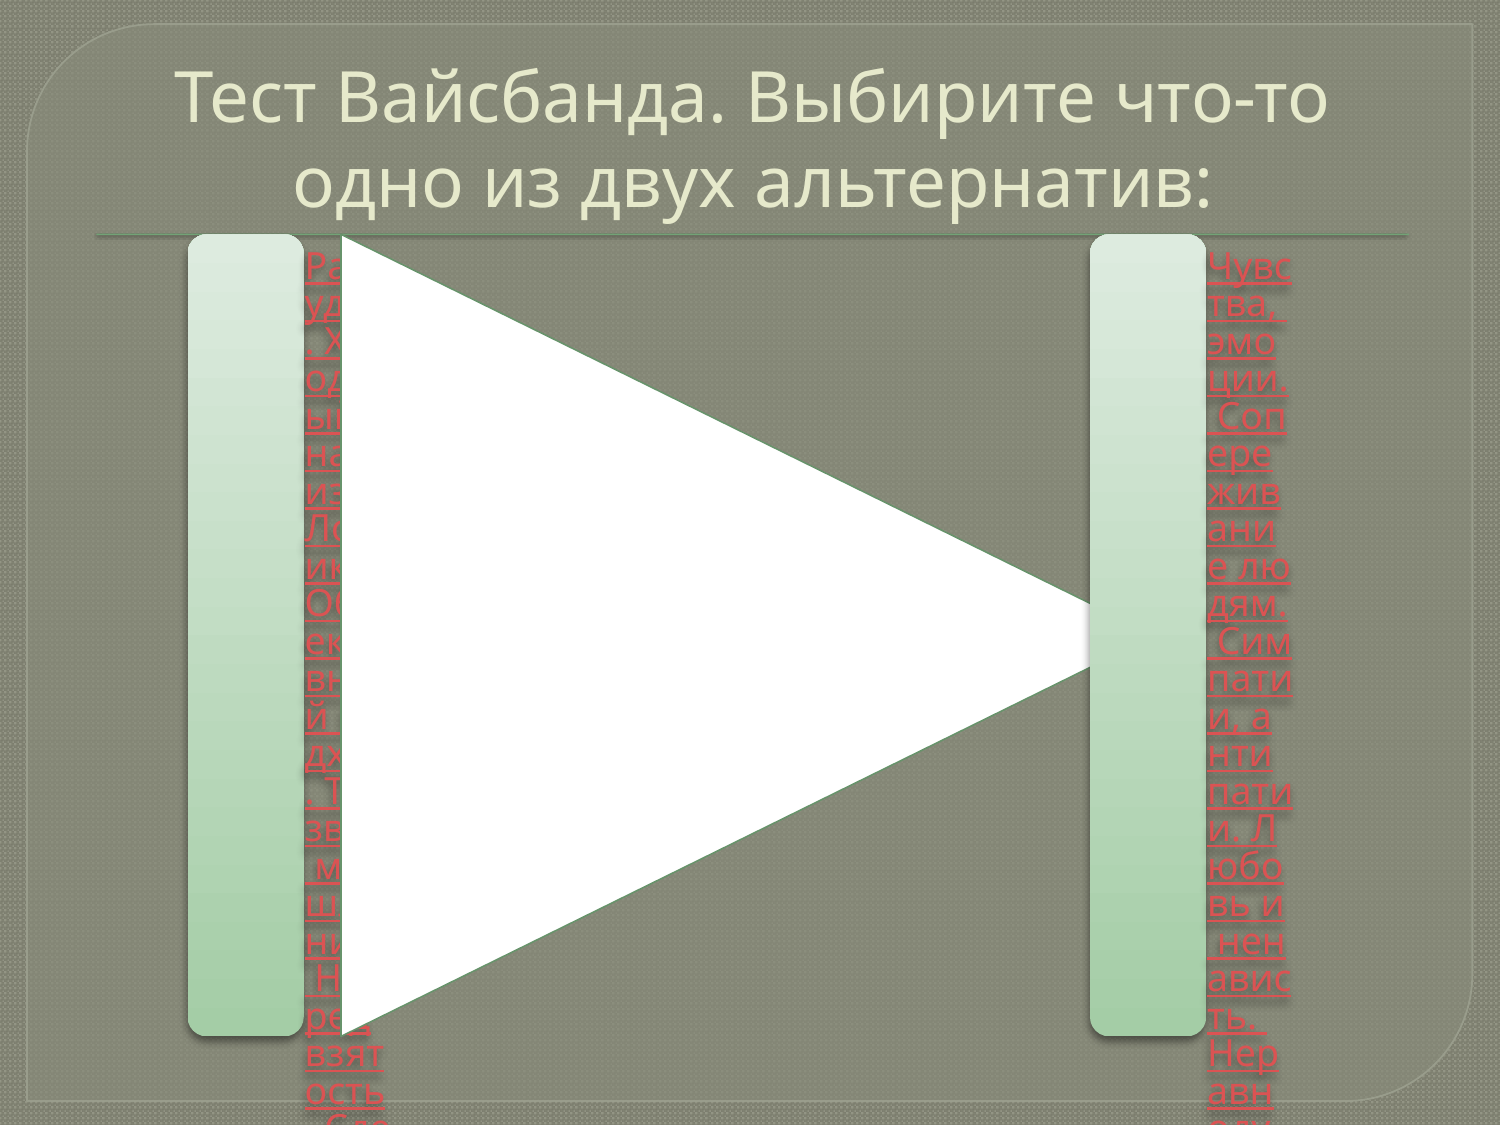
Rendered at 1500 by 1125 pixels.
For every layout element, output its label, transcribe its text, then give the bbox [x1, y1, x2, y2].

title Тест Вайсбанда. Выбирите что-то одно из двух альтернатив: [75, 41, 1425, 230]
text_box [187, 234, 1309, 1037]
